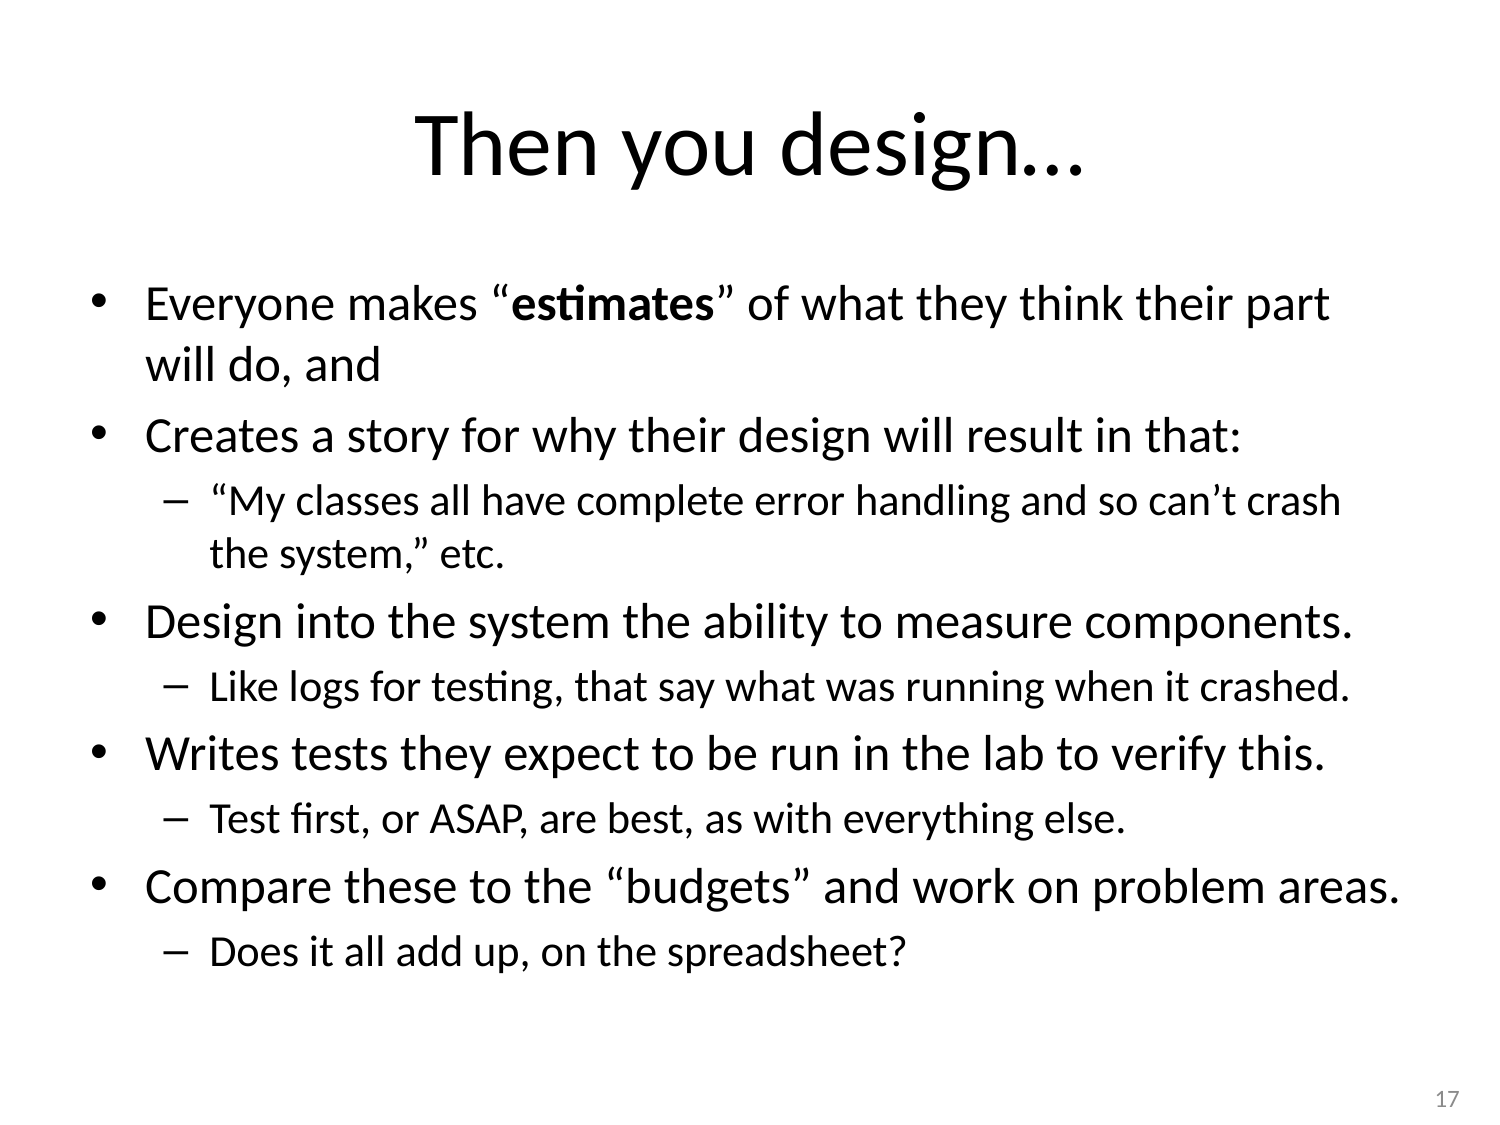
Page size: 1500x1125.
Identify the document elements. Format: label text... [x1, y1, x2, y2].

list Everyone makes “estimates” of what they think their part will do, and Creates a story for why their design will result in that: “My classes all have complete error handling and so can’t crash the system,” etc. Design into the system the ability to measure components. Like logs for testing, that say what was running when it crashed. Writes tests they expect to be run in the lab to verify this. Test first, or ASAP, are best, as with everything else. Compare these to the “budgets” and work on problem areas. Does it all add up, on the spreadsheet? [75, 262, 1425, 1005]
title Then you design… [75, 45, 1425, 233]
